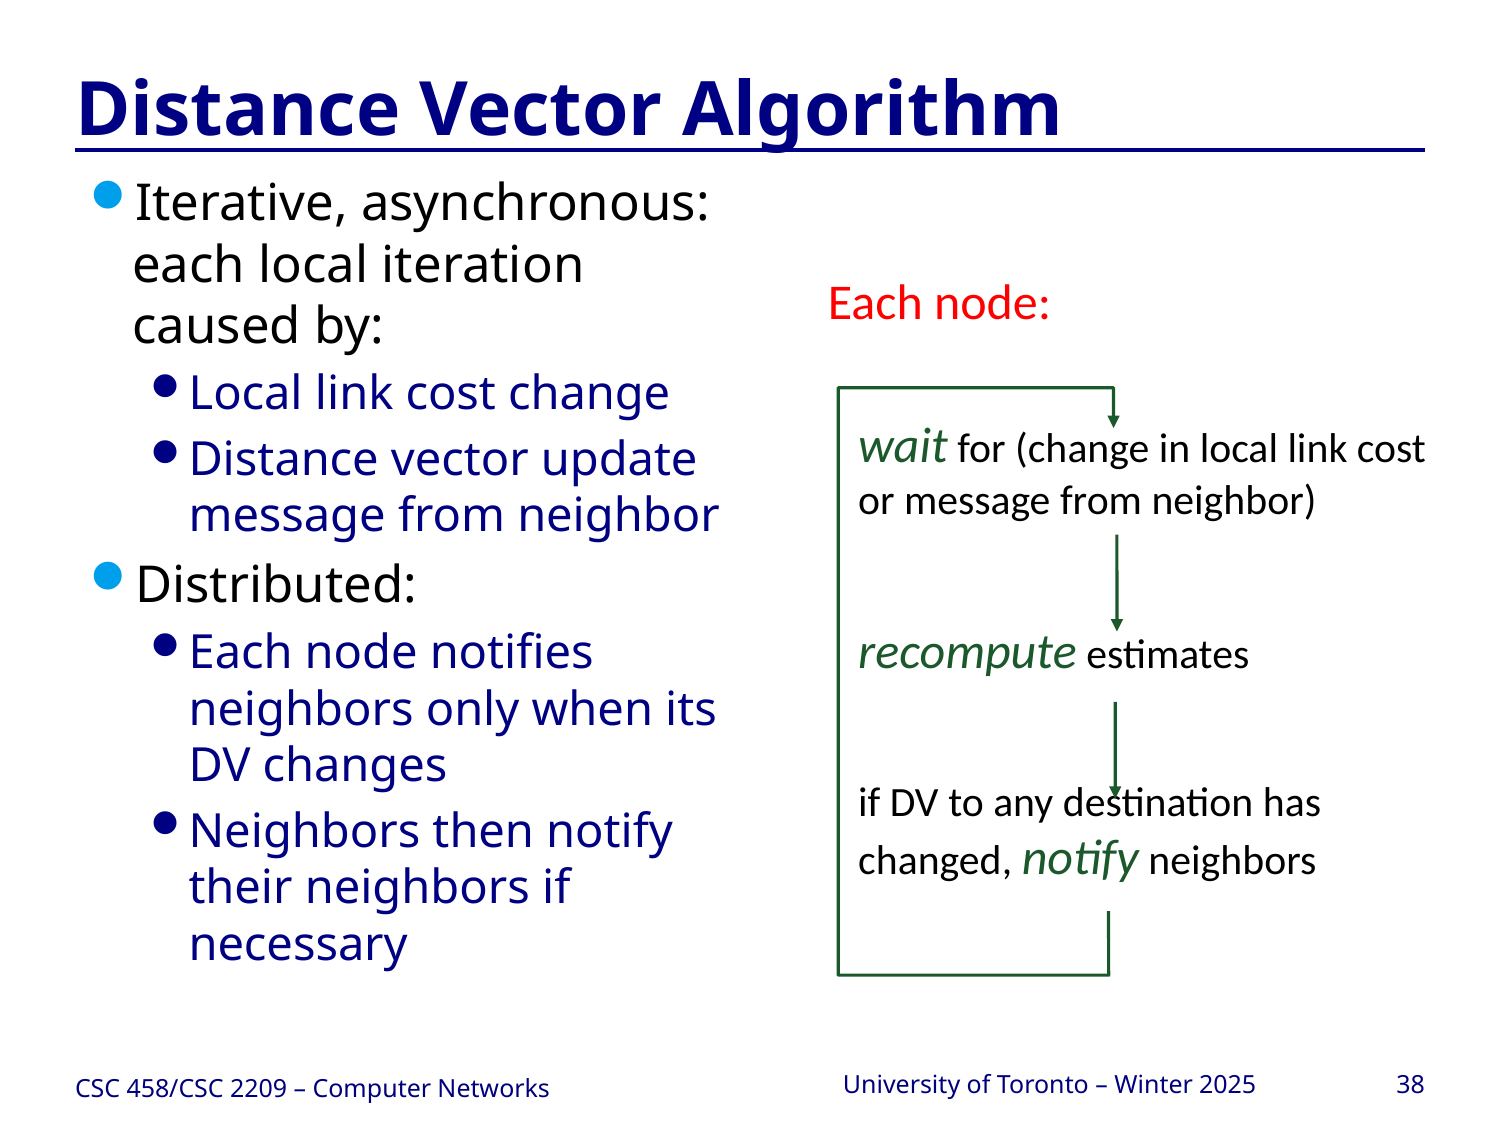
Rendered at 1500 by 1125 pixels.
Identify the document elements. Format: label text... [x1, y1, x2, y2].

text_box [838, 320, 1469, 1001]
text_box Each node: [813, 262, 1067, 338]
slide_number CSC 458/CSC 2209 – Computer Networks [75, 1042, 800, 1103]
list Iterative, asynchronous: each local iteration caused by: Local link cost change Distance vector update message from neighbor Distributed: Each node notifies neighbors only when its DV changes Neighbors then notify their neighbors if necessary [75, 162, 738, 1042]
title Distance Vector Algorithm [75, 50, 1425, 150]
slide_number 38 [1299, 1042, 1425, 1103]
table_cell 4 [832, 322, 838, 338]
footer University of Toronto – Winter 2025 [812, 1042, 1288, 1103]
